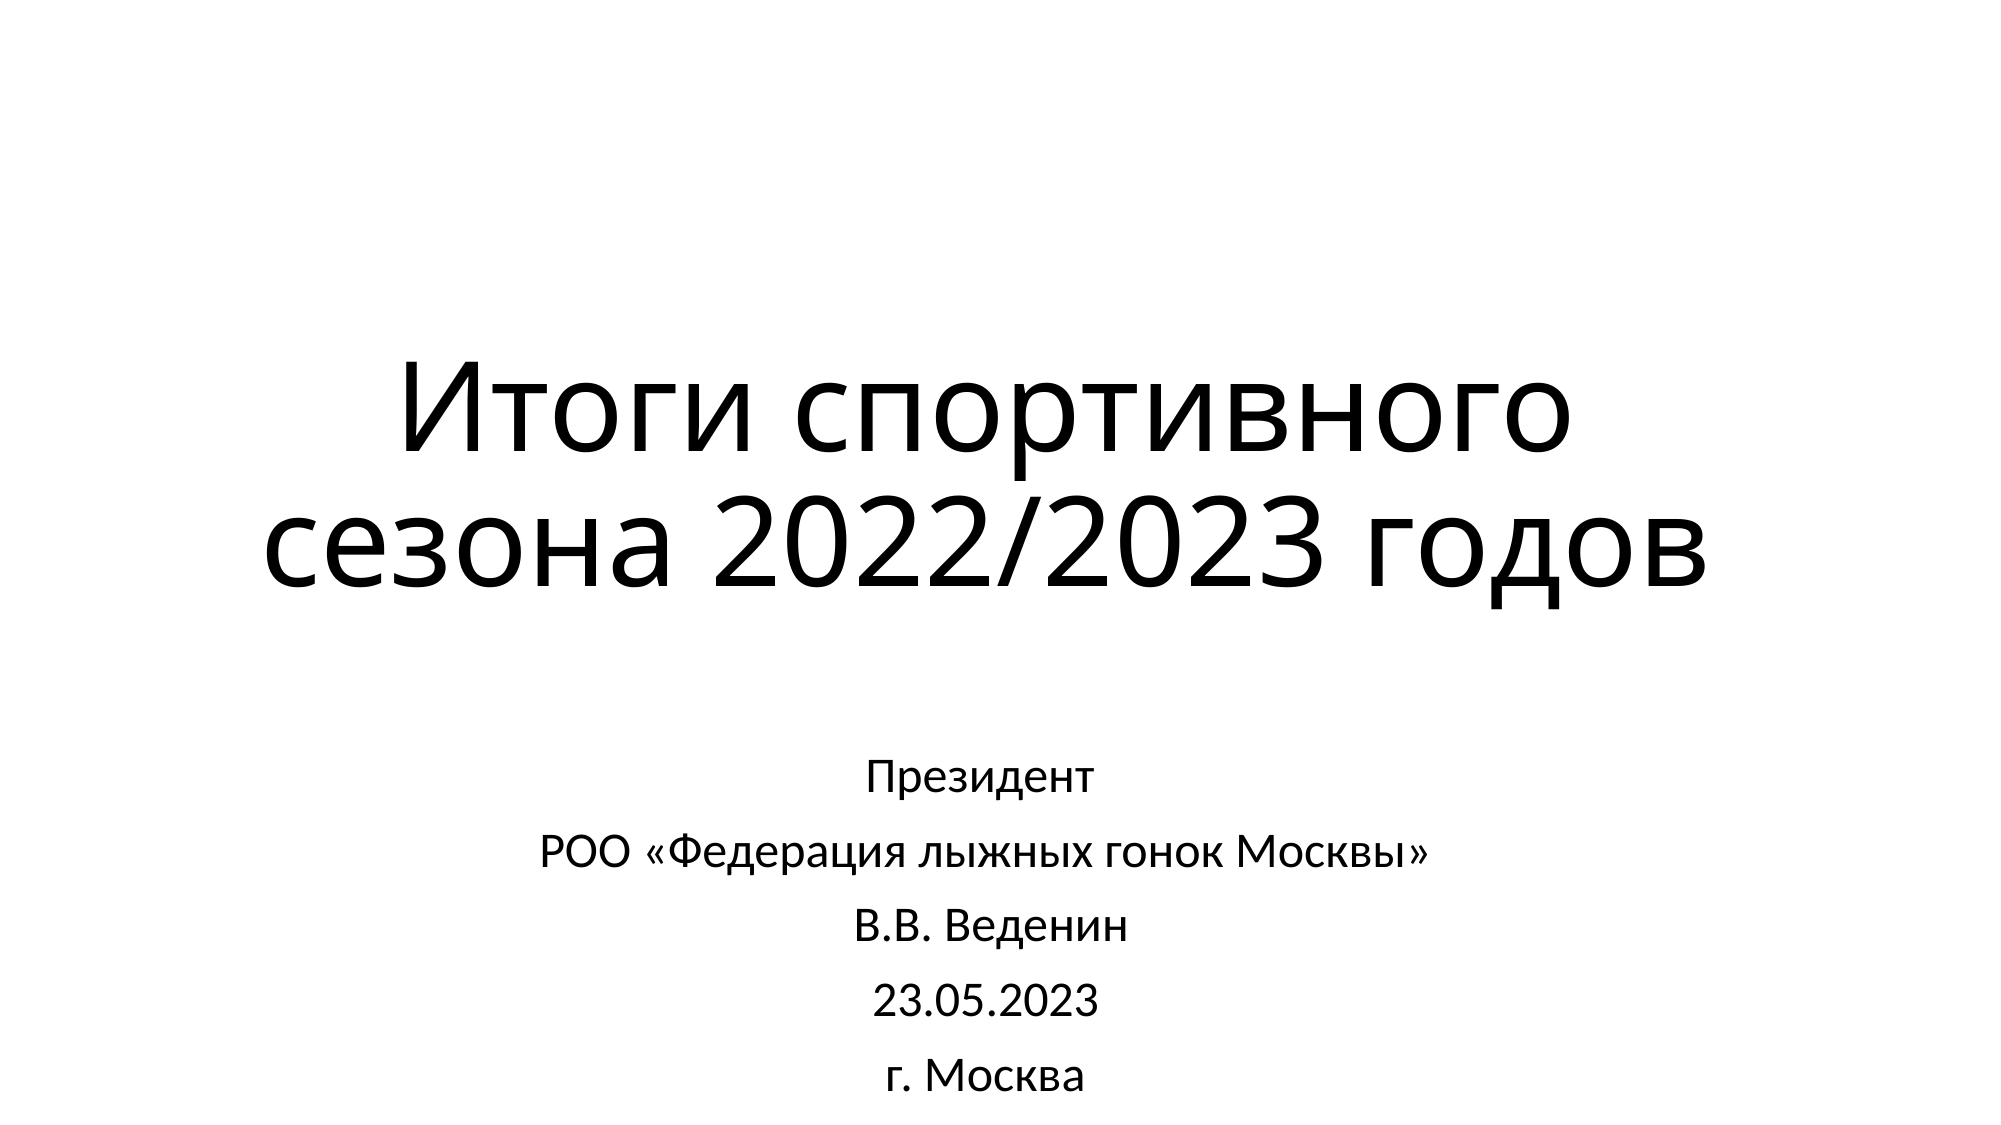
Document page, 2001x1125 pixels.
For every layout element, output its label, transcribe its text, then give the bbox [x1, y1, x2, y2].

title Итоги спортивного сезона 2022/2023 годов [235, 229, 1736, 622]
subtitle Президент РОО «Федерация лыжных гонок Москвы» В.В. Веденин 23.05.2023 г. Москва [235, 741, 1736, 1125]
